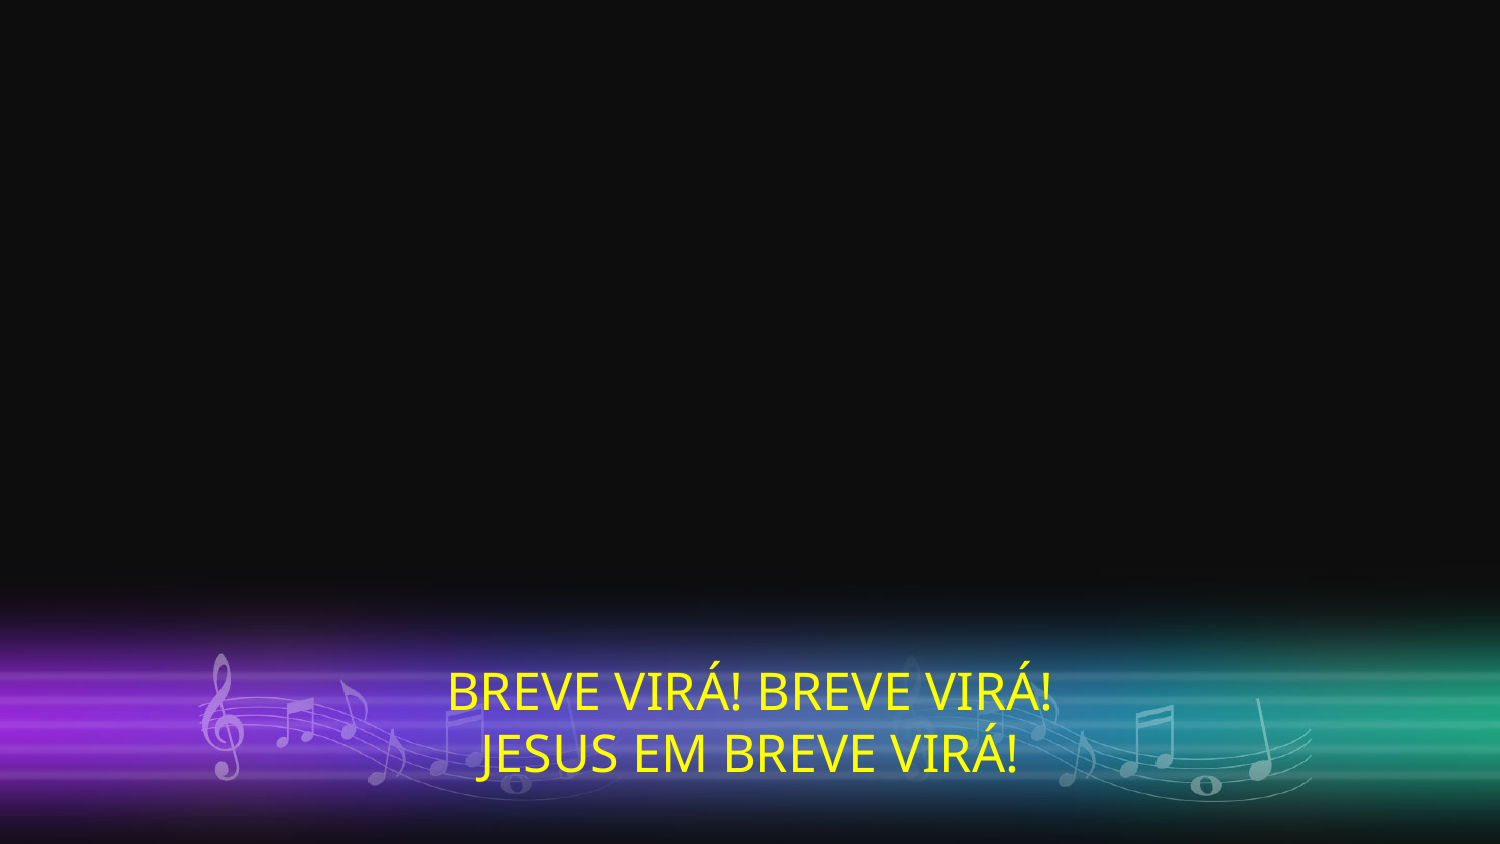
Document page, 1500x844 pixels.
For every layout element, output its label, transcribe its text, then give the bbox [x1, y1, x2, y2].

text_box BREVE VIRÁ! BREVE VIRÁ! JESUS EM BREVE VIRÁ! [265, 651, 1235, 791]
picture [0, 0, 1500, 844]
